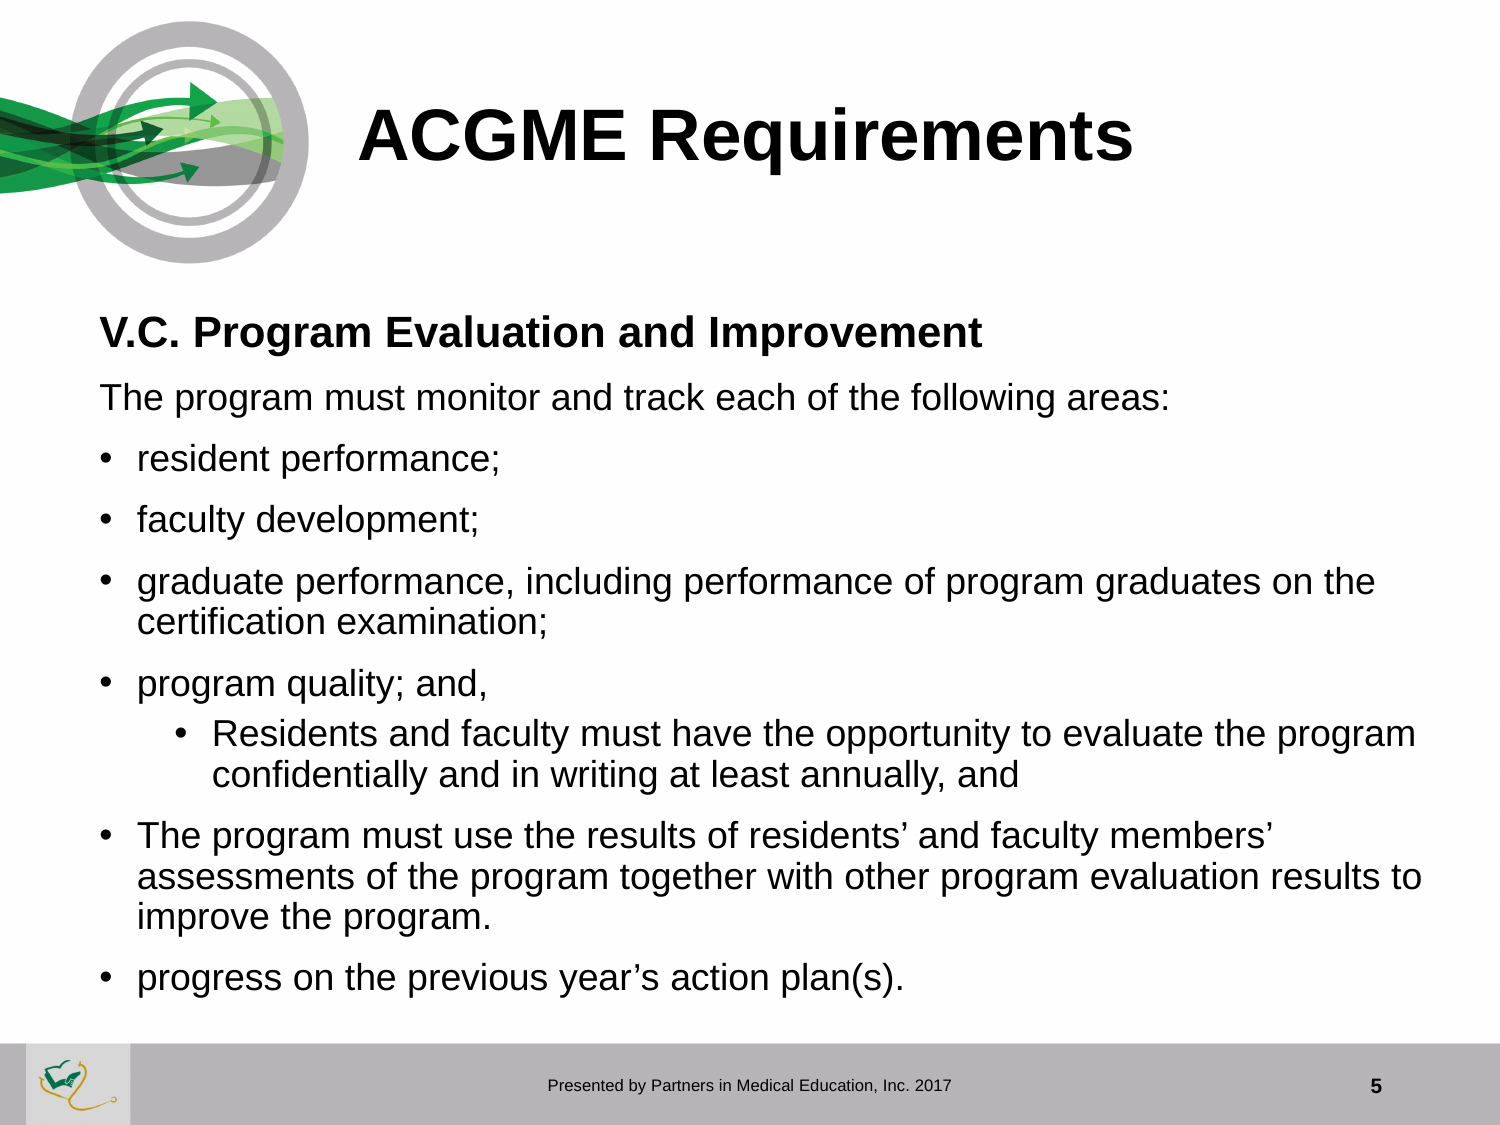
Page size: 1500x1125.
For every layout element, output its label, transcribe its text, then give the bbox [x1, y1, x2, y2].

title ACGME Requirements [342, 86, 1500, 187]
slide_number 5 [1059, 1055, 1397, 1116]
list V.C. Program Evaluation and Improvement The program must monitor and track each of the following areas: resident performance; faculty development; graduate performance, including performance of program graduates on the certification examination; program quality; and, Residents and faculty must have the opportunity to evaluate the program confidentially and in writing at least annually, and The program must use the results of residents’ and faculty members’ assessments of the program together with other program evaluation results to improve the program. progress on the previous year’s action plan(s). [84, 302, 1449, 824]
picture [0, 0, 1500, 1125]
footer Presented by Partners in Medical Education, Inc. 2017 [496, 1055, 1004, 1116]
